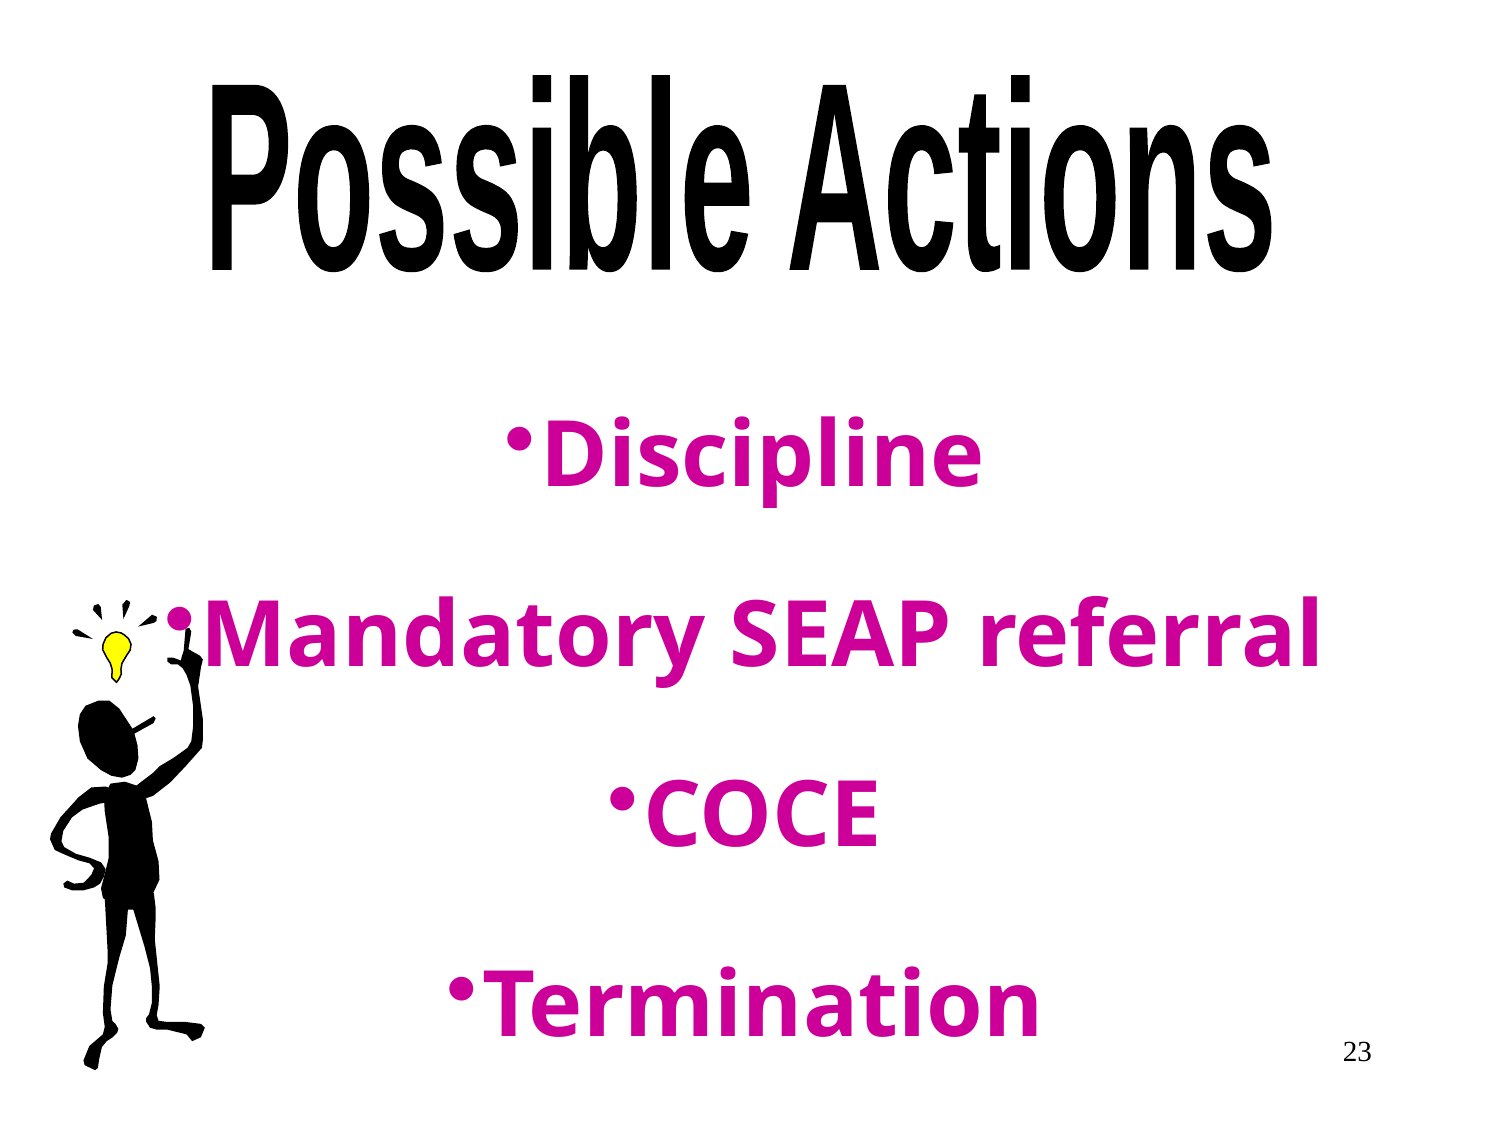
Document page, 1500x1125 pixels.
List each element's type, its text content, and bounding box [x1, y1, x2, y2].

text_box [49, 599, 206, 1071]
text_box Discipline Mandatory SEAP referral COCE Termination [150, 387, 1341, 1062]
slide_number 23 [1074, 1024, 1388, 1101]
